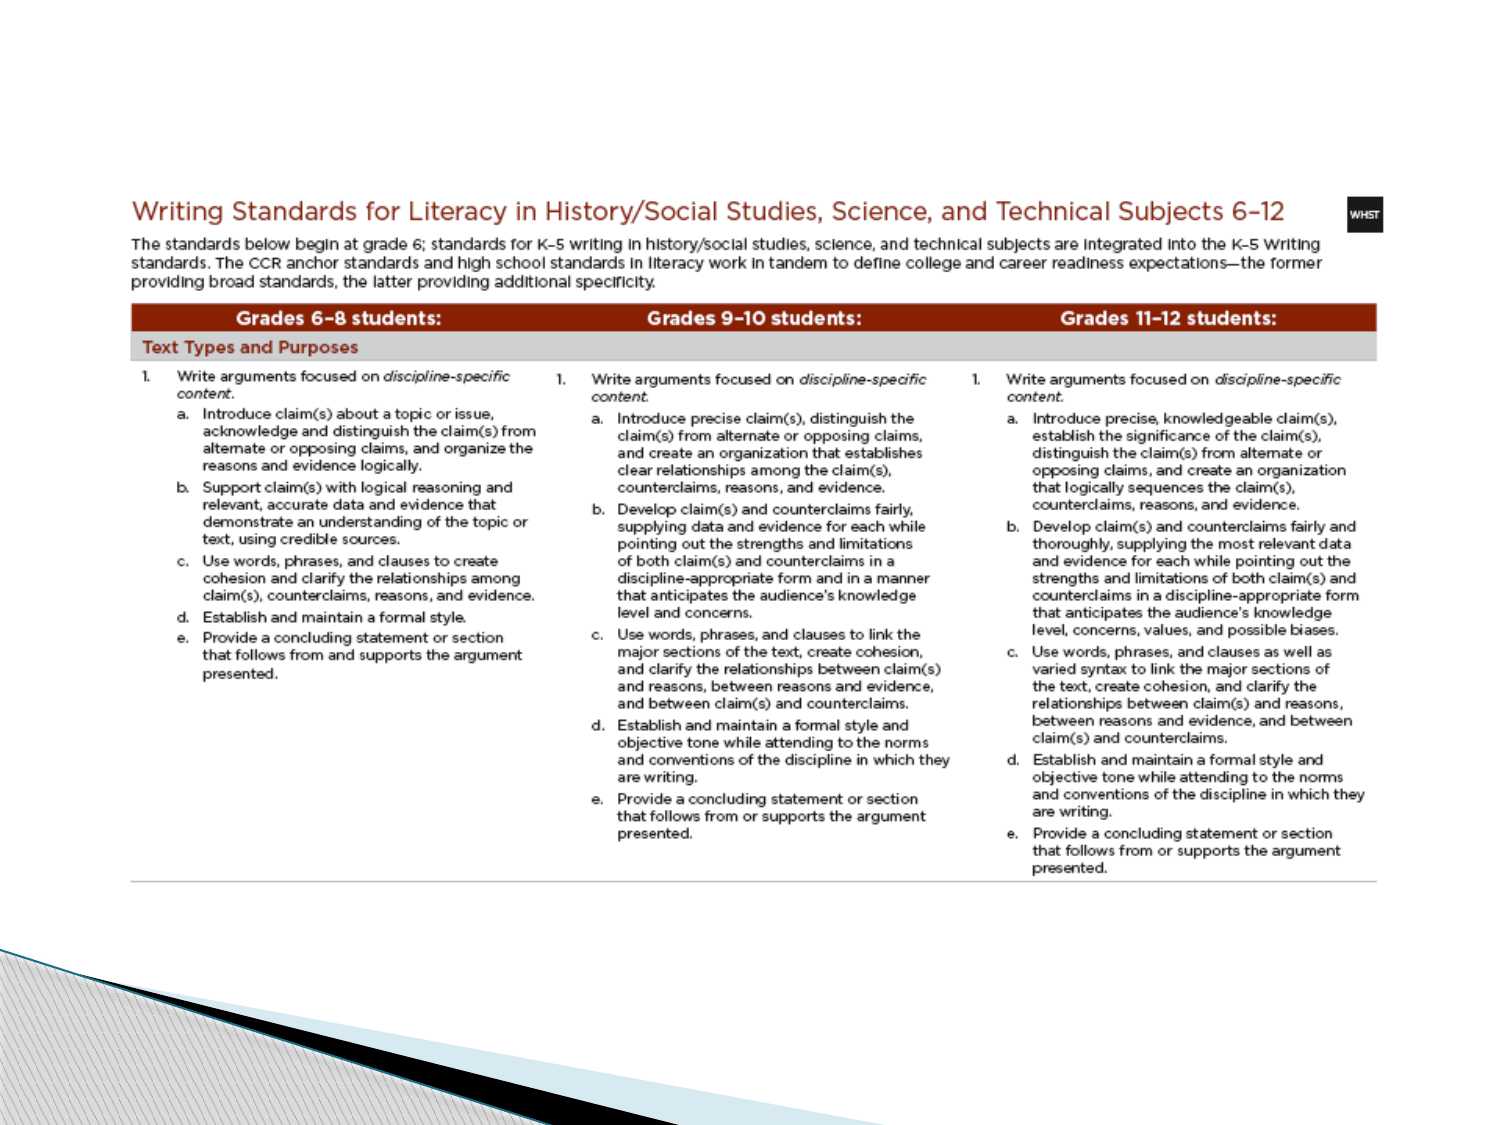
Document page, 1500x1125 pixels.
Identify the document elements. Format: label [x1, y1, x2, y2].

picture [104, 186, 1396, 939]
